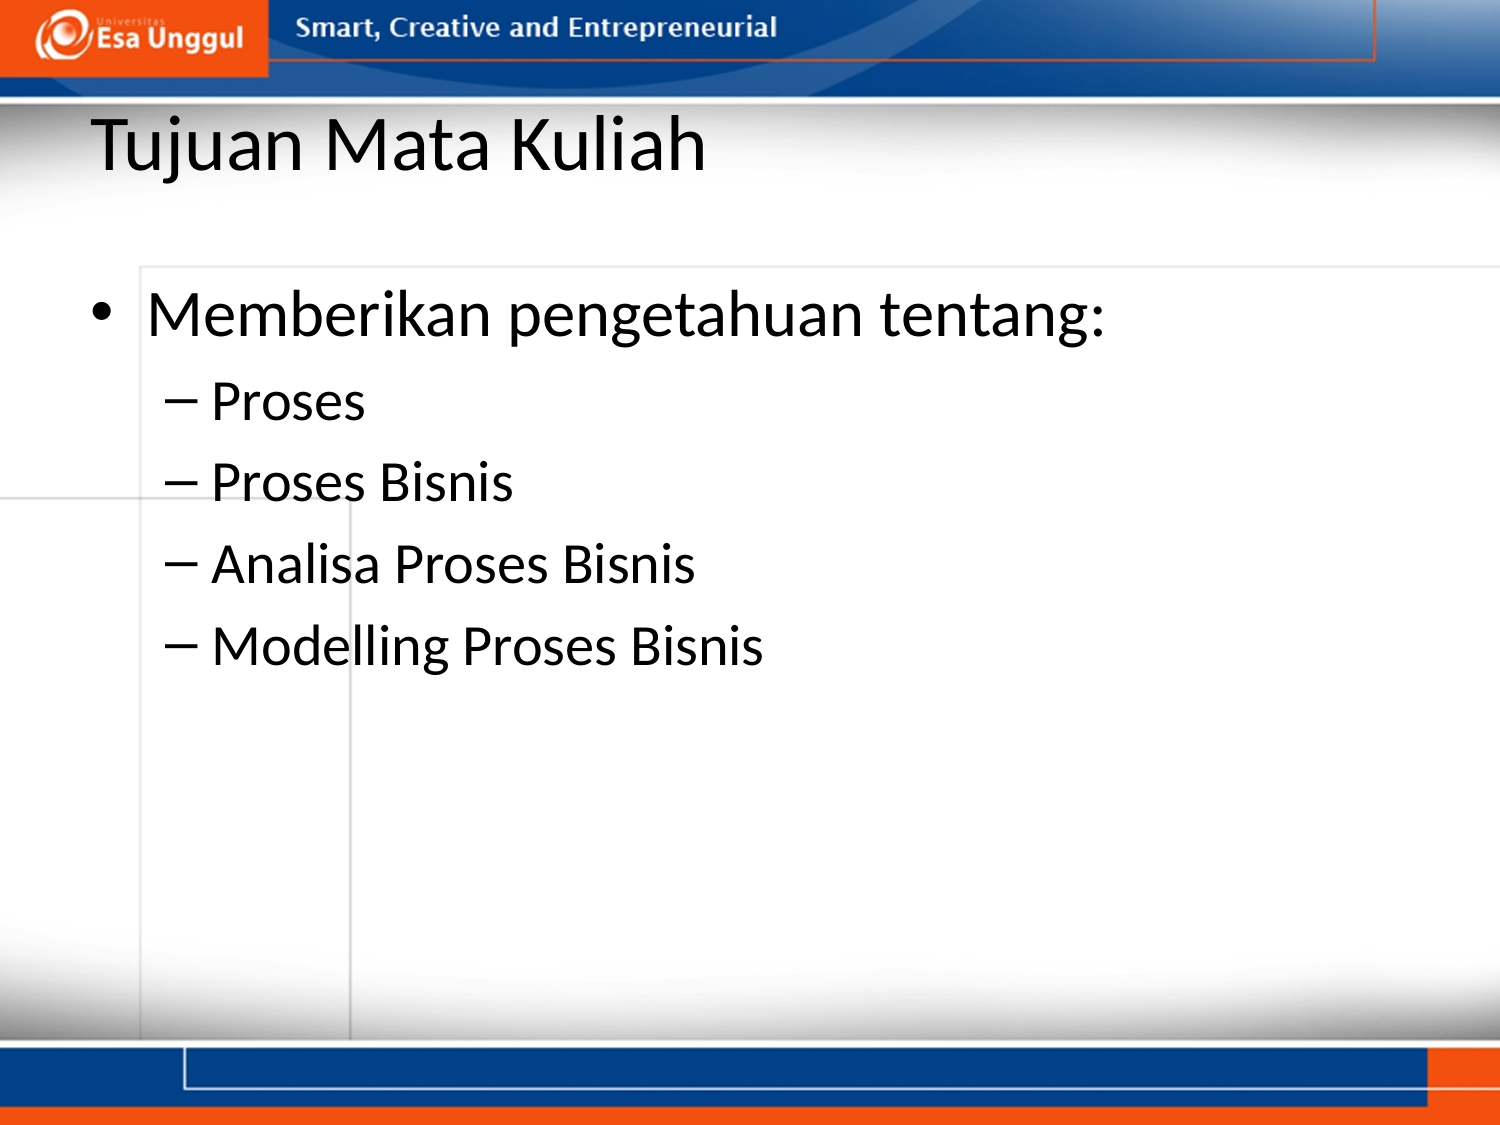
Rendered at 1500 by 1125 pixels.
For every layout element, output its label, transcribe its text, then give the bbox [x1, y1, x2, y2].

picture [0, 0, 1500, 1125]
list Memberikan pengetahuan tentang: Proses Proses Bisnis Analisa Proses Bisnis Modelling Proses Bisnis [75, 262, 1425, 1005]
title Tujuan Mata Kuliah [75, 45, 1425, 233]
